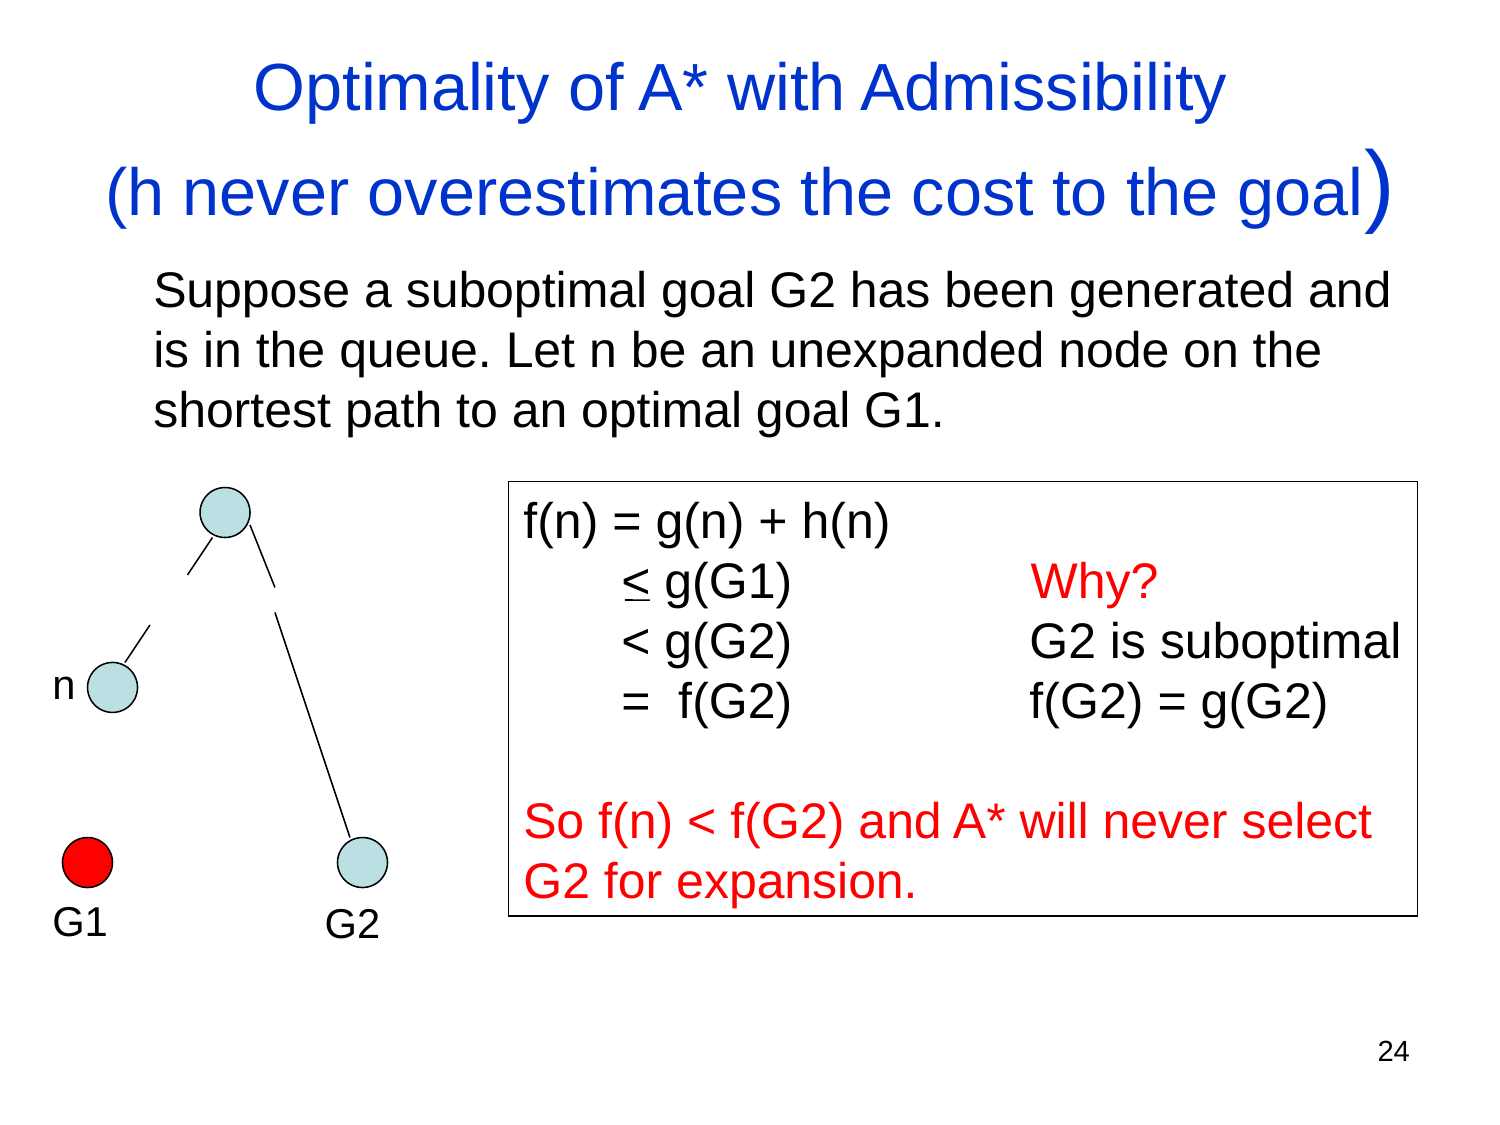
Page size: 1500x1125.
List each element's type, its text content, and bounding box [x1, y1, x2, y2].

text_box f(n) = g(n) + h(n) < g(G1) Why? < g(G2) G2 is suboptimal = f(G2) f(G2) = g(G2) So f(n) < f(G2) and A* will never select G2 for expansion. [508, 481, 1418, 917]
text_box Suppose a suboptimal goal G2 has been generated and is in the queue. Let n be an unexpanded node on the shortest path to an optimal goal G1. [138, 249, 1422, 445]
text_box G2 [309, 889, 396, 955]
text_box [337, 837, 388, 888]
slide_number 24 [1074, 1024, 1426, 1103]
text_box G1 [37, 887, 123, 953]
text_box n [37, 650, 91, 715]
title Optimality of A* with Admissibility (h never overestimates the cost to the goal) [75, 45, 1425, 233]
text_box [200, 487, 251, 538]
text_box [87, 662, 138, 713]
text_box [62, 837, 113, 888]
